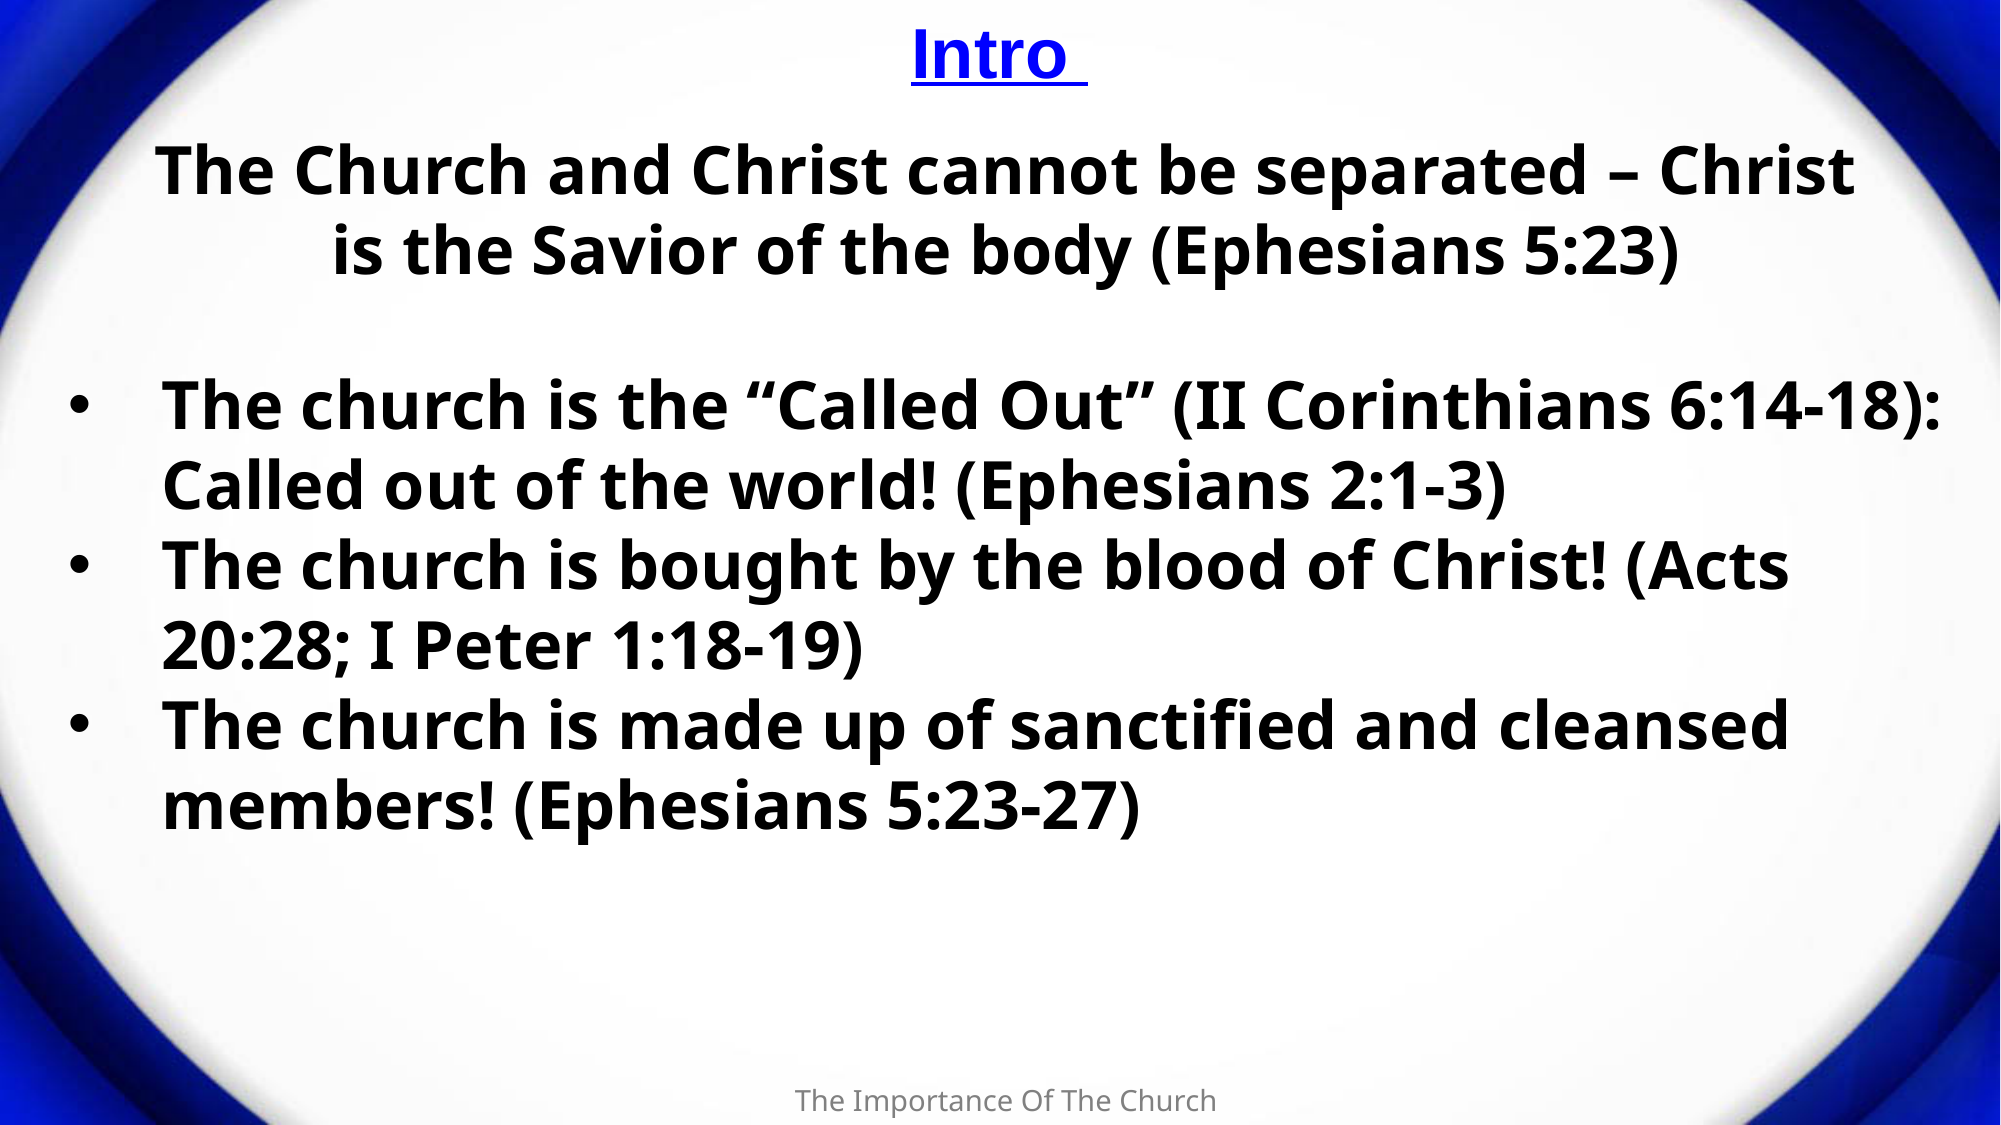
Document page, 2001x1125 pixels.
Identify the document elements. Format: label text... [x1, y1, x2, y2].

text_box The Church and Christ cannot be separated – Christ is the Savior of the body (Ephesians 5:23) [112, 120, 1900, 296]
title Intro [249, 0, 1750, 100]
text_box The church is the “Called Out” (II Corinthians 6:14-18): Called out of the world! (Ephesians 2:1-3) The church is bought by the blood of Christ! (Acts 20:28; I Peter 1:18-19) The church is made up of sanctified and cleansed members! (Ephesians 5:23-27) [53, 355, 1960, 850]
footer The Importance Of The Church [675, 1074, 1338, 1125]
picture [0, 0, 2001, 1125]
